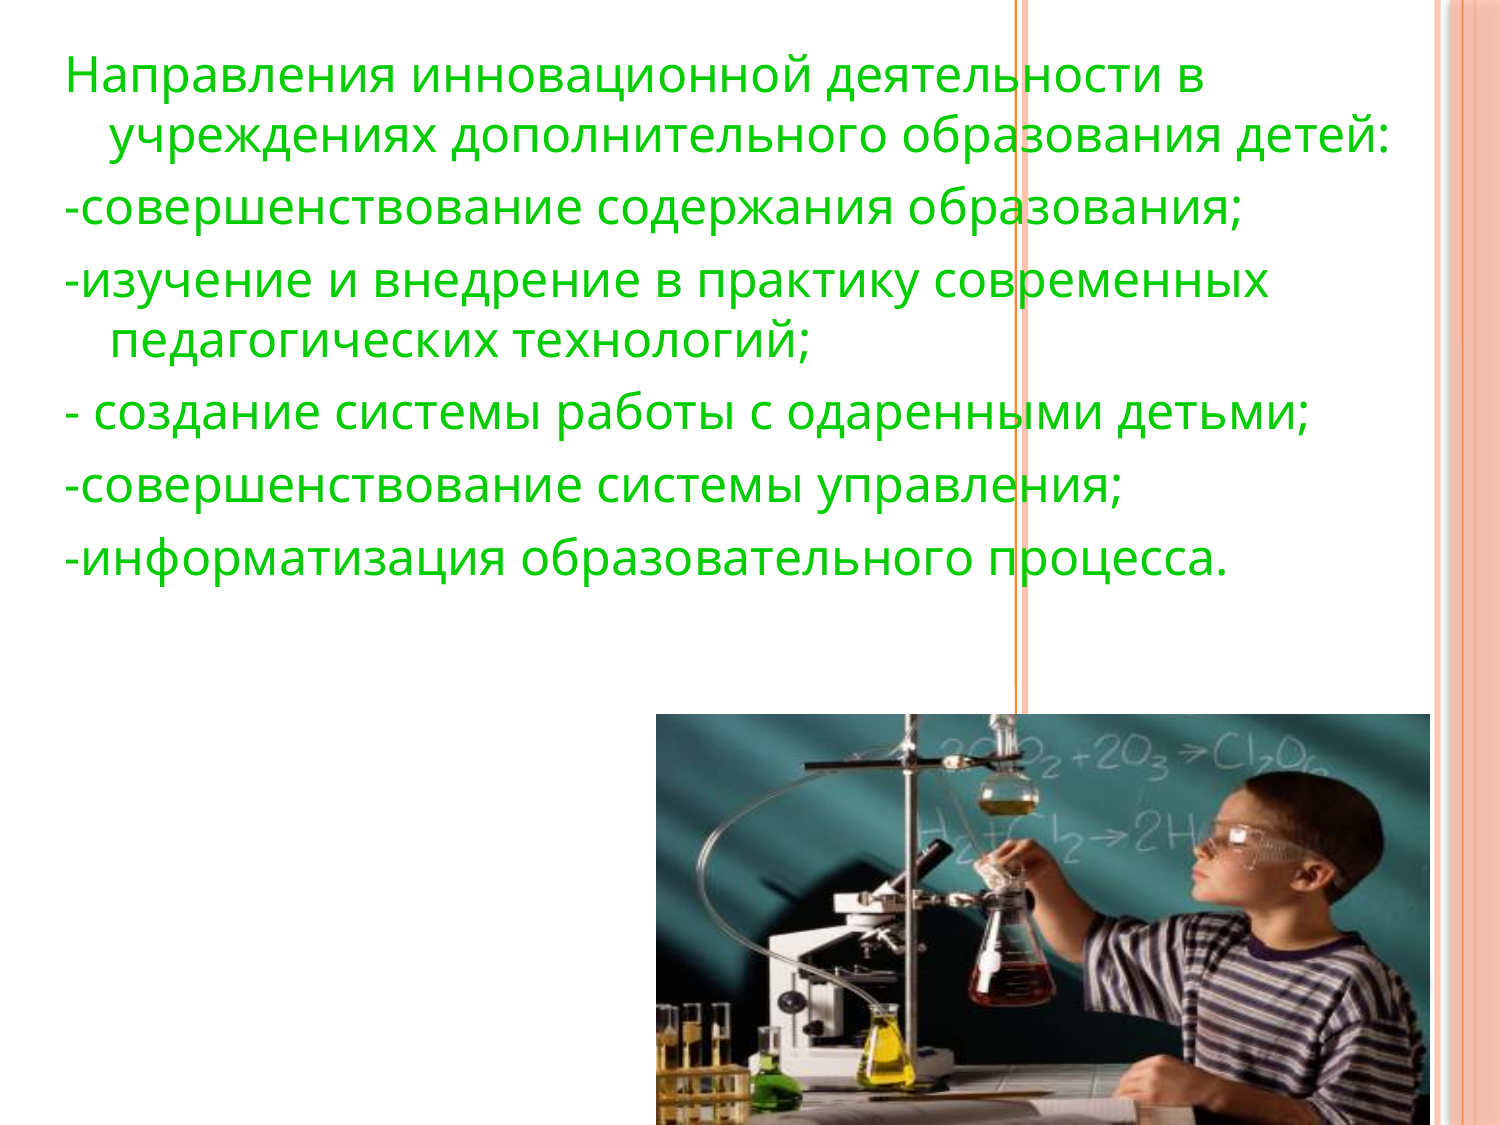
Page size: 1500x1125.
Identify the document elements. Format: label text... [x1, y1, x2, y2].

list Направления инновационной деятельности в учреждениях дополнительного образования детей: -совершенствование содержания образования; -изучение и внедрение в практику современных педагогических технологий; - создание системы работы с одаренными детьми; -совершенствование системы управления; -информатизация образовательного процесса. [50, 35, 1418, 1083]
picture [655, 714, 1431, 1125]
